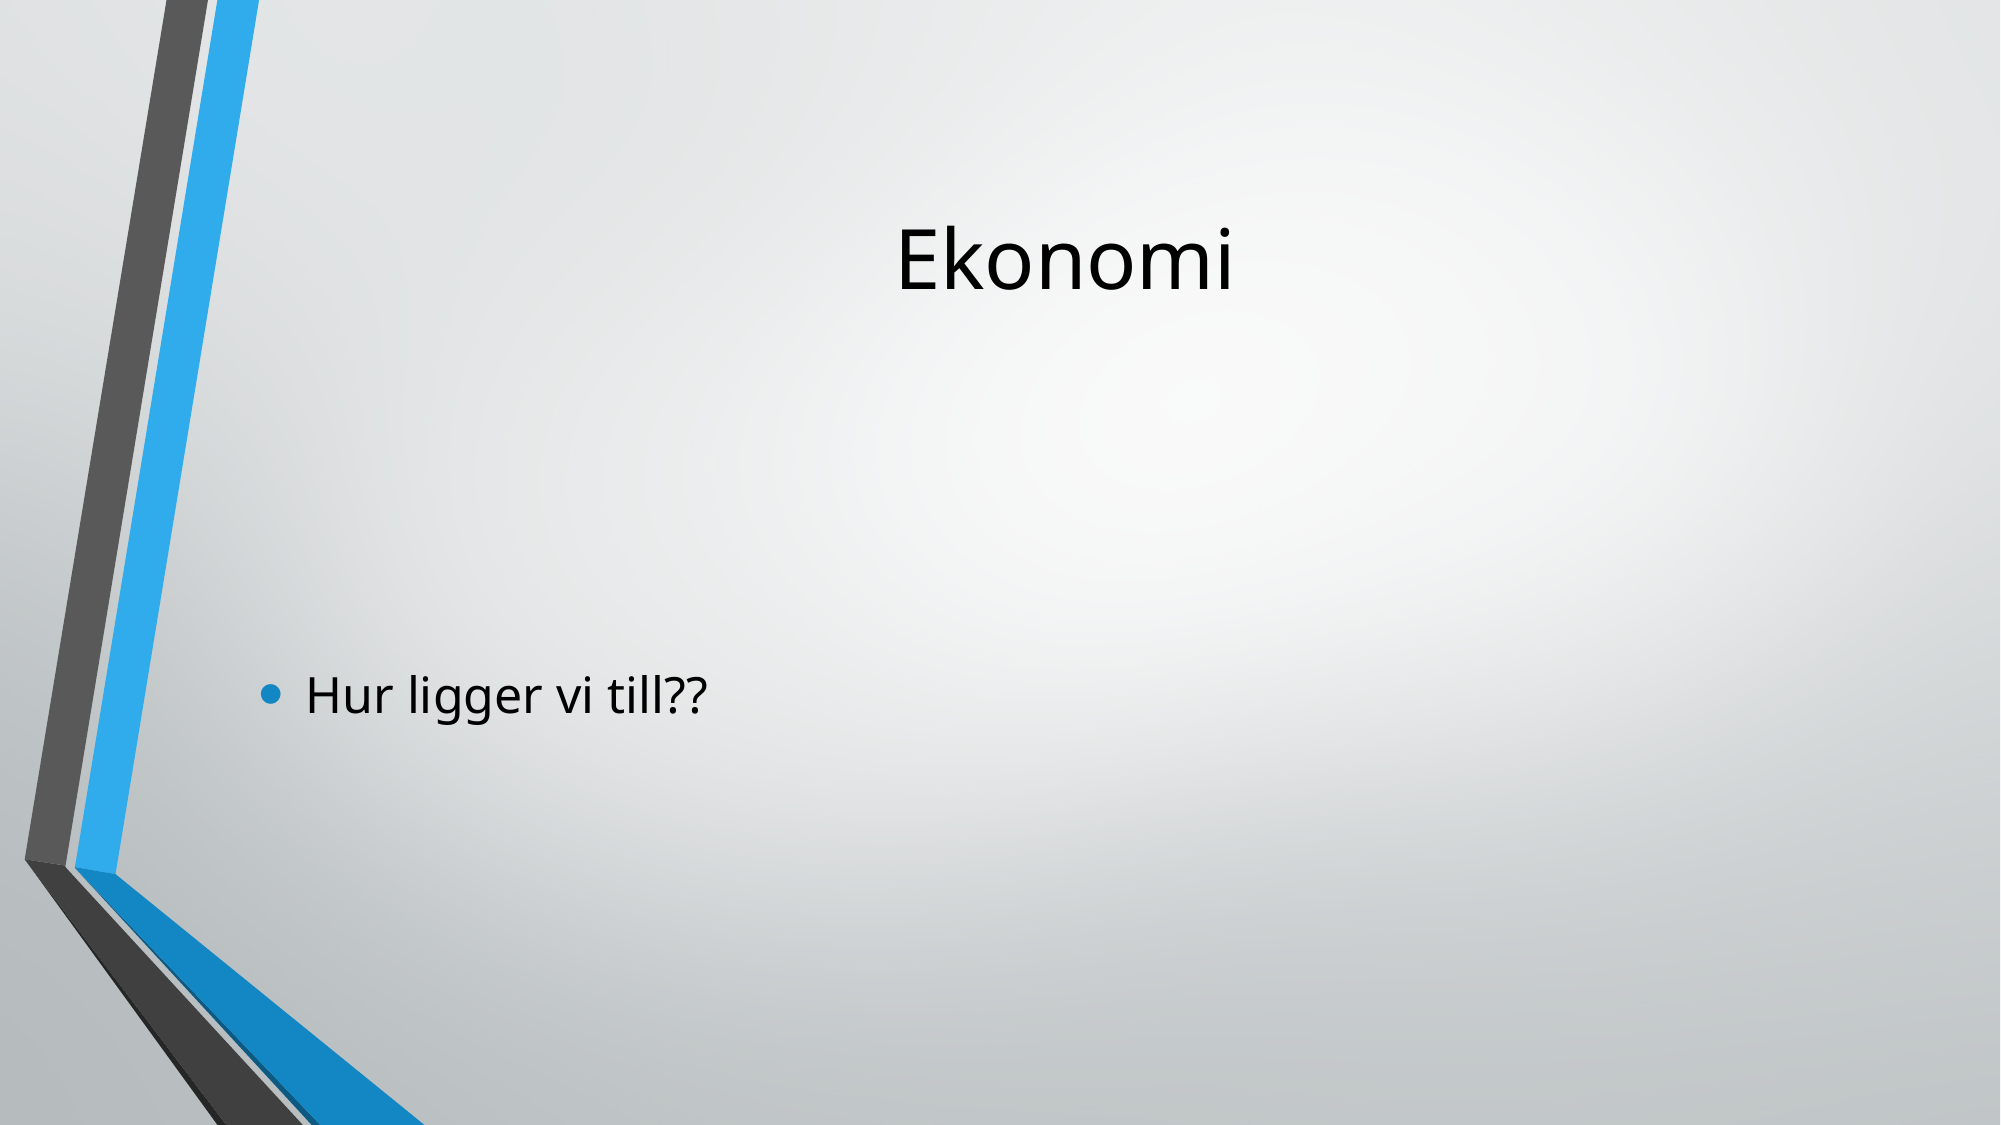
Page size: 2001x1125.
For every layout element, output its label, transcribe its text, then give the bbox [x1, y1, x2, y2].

list Hur ligger vi till?? [243, 437, 1887, 950]
title Ekonomi [243, 112, 1887, 400]
